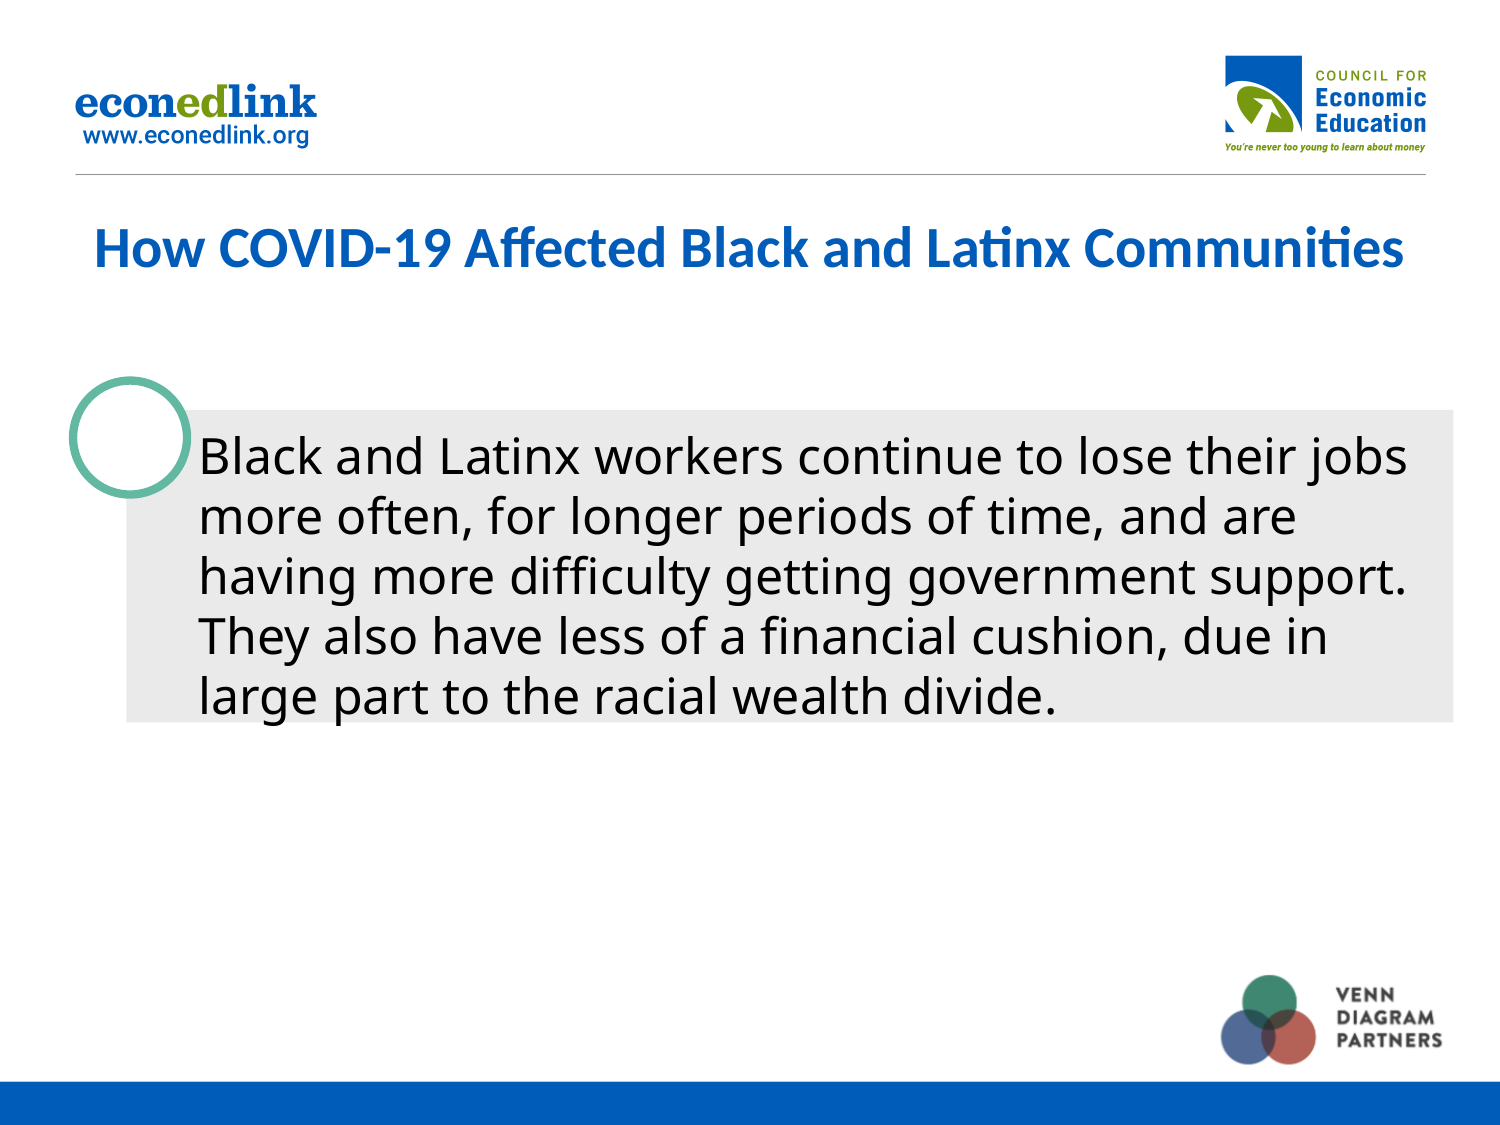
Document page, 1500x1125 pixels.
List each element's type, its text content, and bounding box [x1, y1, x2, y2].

title How COVID-19 Affected Black and Latinx Communities [74, 149, 1426, 338]
text_box [73, 380, 188, 495]
text_box Black and Latinx workers continue to lose their jobs more often, for longer periods of time, and are having more difficulty getting government support. They also have less of a financial cushion, due in large part to the racial wealth divide. [193, 507, 1454, 642]
picture [0, 0, 1500, 1125]
text_box [126, 409, 1454, 723]
text_box [69, 366, 194, 465]
